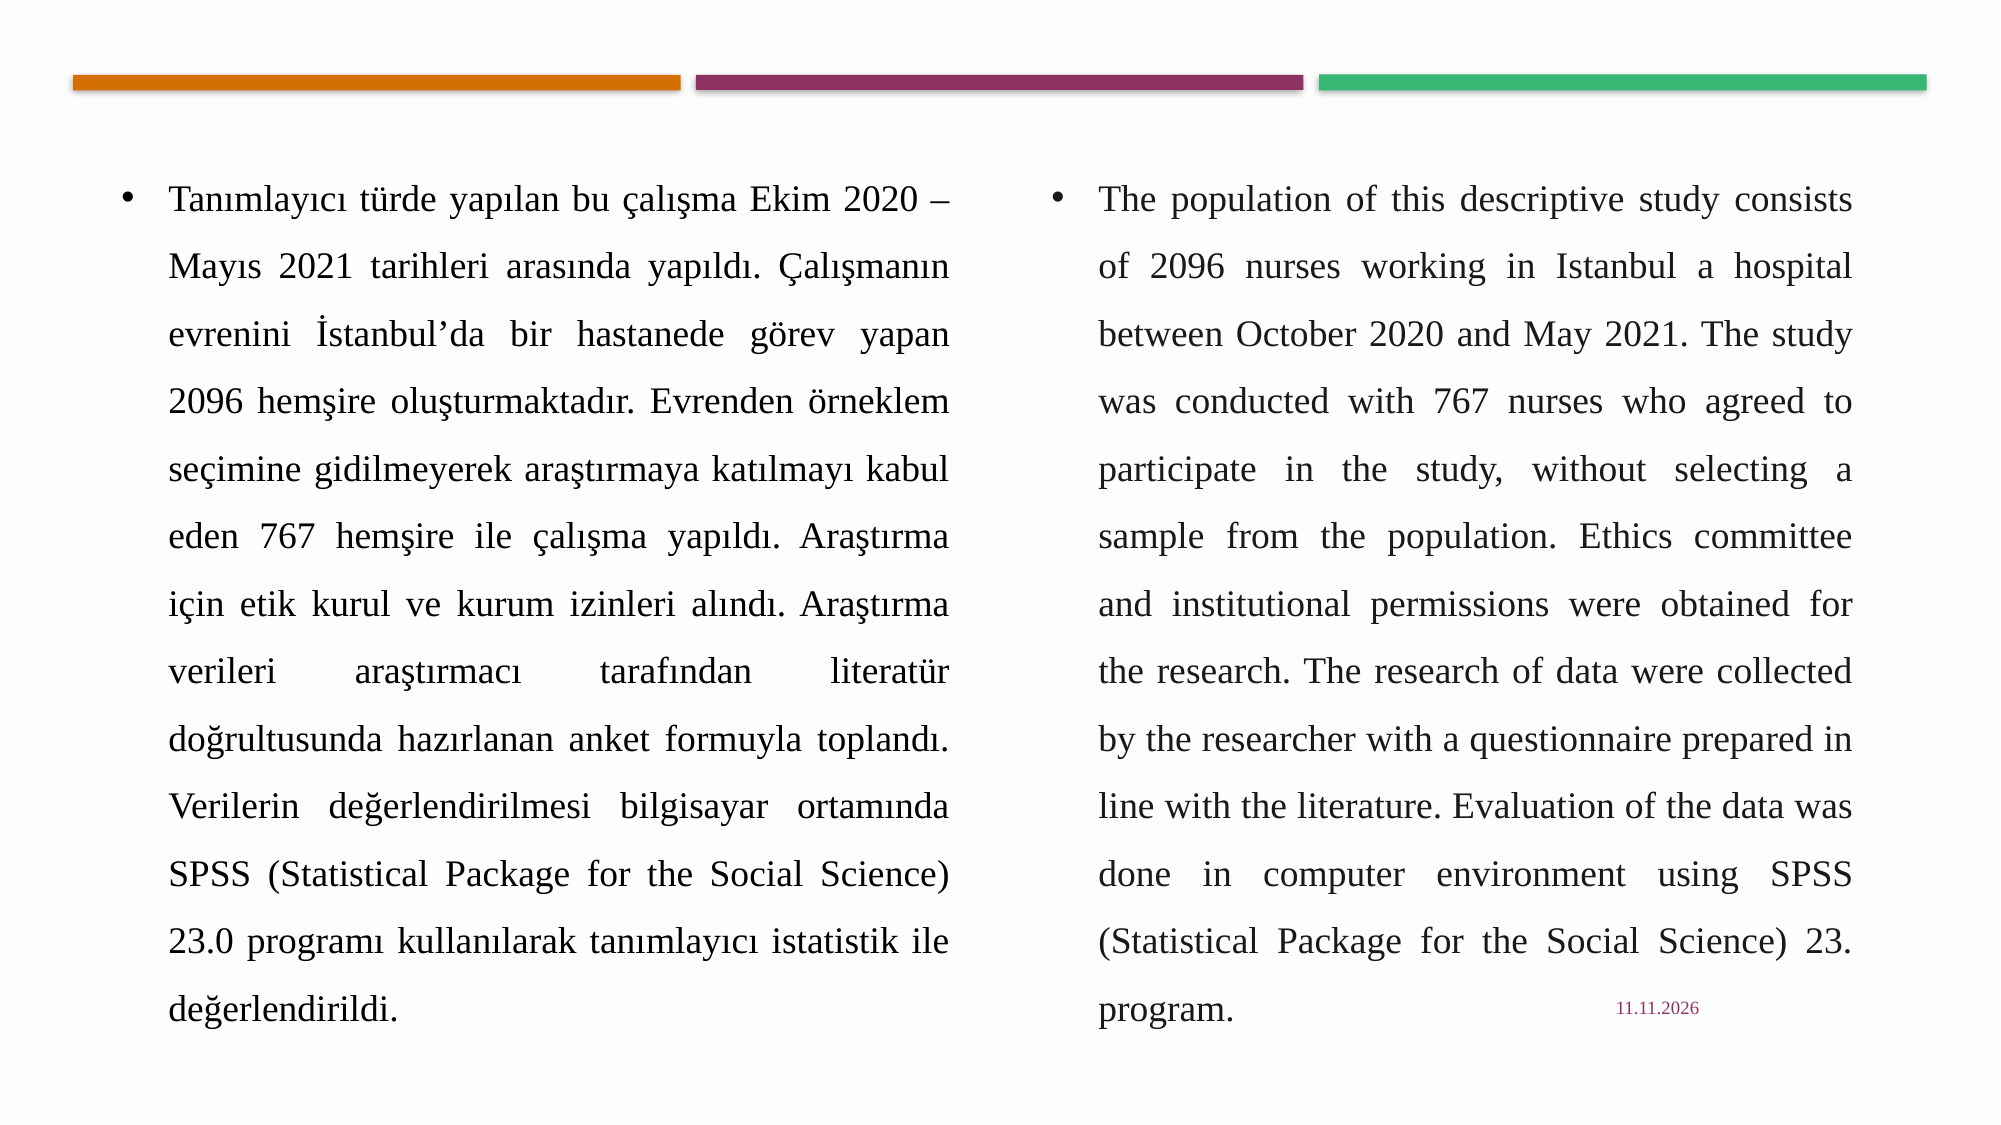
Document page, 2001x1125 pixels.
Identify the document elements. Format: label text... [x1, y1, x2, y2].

text_box The population of this descriptive study consists of 2096 nurses working in Istanbul a hospital between October 2020 and May 2021. The study was conducted with 767 nurses who agreed to participate in the study, without selecting a sample from the population. Ethics committee and institutional permissions were obtained for the research. The research of data were collected by the researcher with a questionnaire prepared in line with the literature. Evaluation of the data was done in computer environment using SPSS (Statistical Package for the Social Science) 23. program. [1036, 143, 1869, 1037]
text_box Tanımlayıcı türde yapılan bu çalışma Ekim 2020 – Mayıs 2021 tarihleri arasında yapıldı. Çalışmanın evrenini İstanbul’da bir hastanede görev yapan 2096 hemşire oluşturmaktadır. Evrenden örneklem seçimine gidilmeyerek araştırmaya katılmayı kabul eden 767 hemşire ile çalışma yapıldı. Araştırma için etik kurul ve kurum izinleri alındı. Araştırma verileri araştırmacı tarafından literatür doğrultusunda hazırlanan anket formuyla toplandı. Verilerin değerlendirilmesi bilgisayar ortamında SPSS (Statistical Package for the Social Science) 23.0 programı kullanılarak tanımlayıcı istatistik ile değerlendirildi. [106, 143, 966, 1037]
